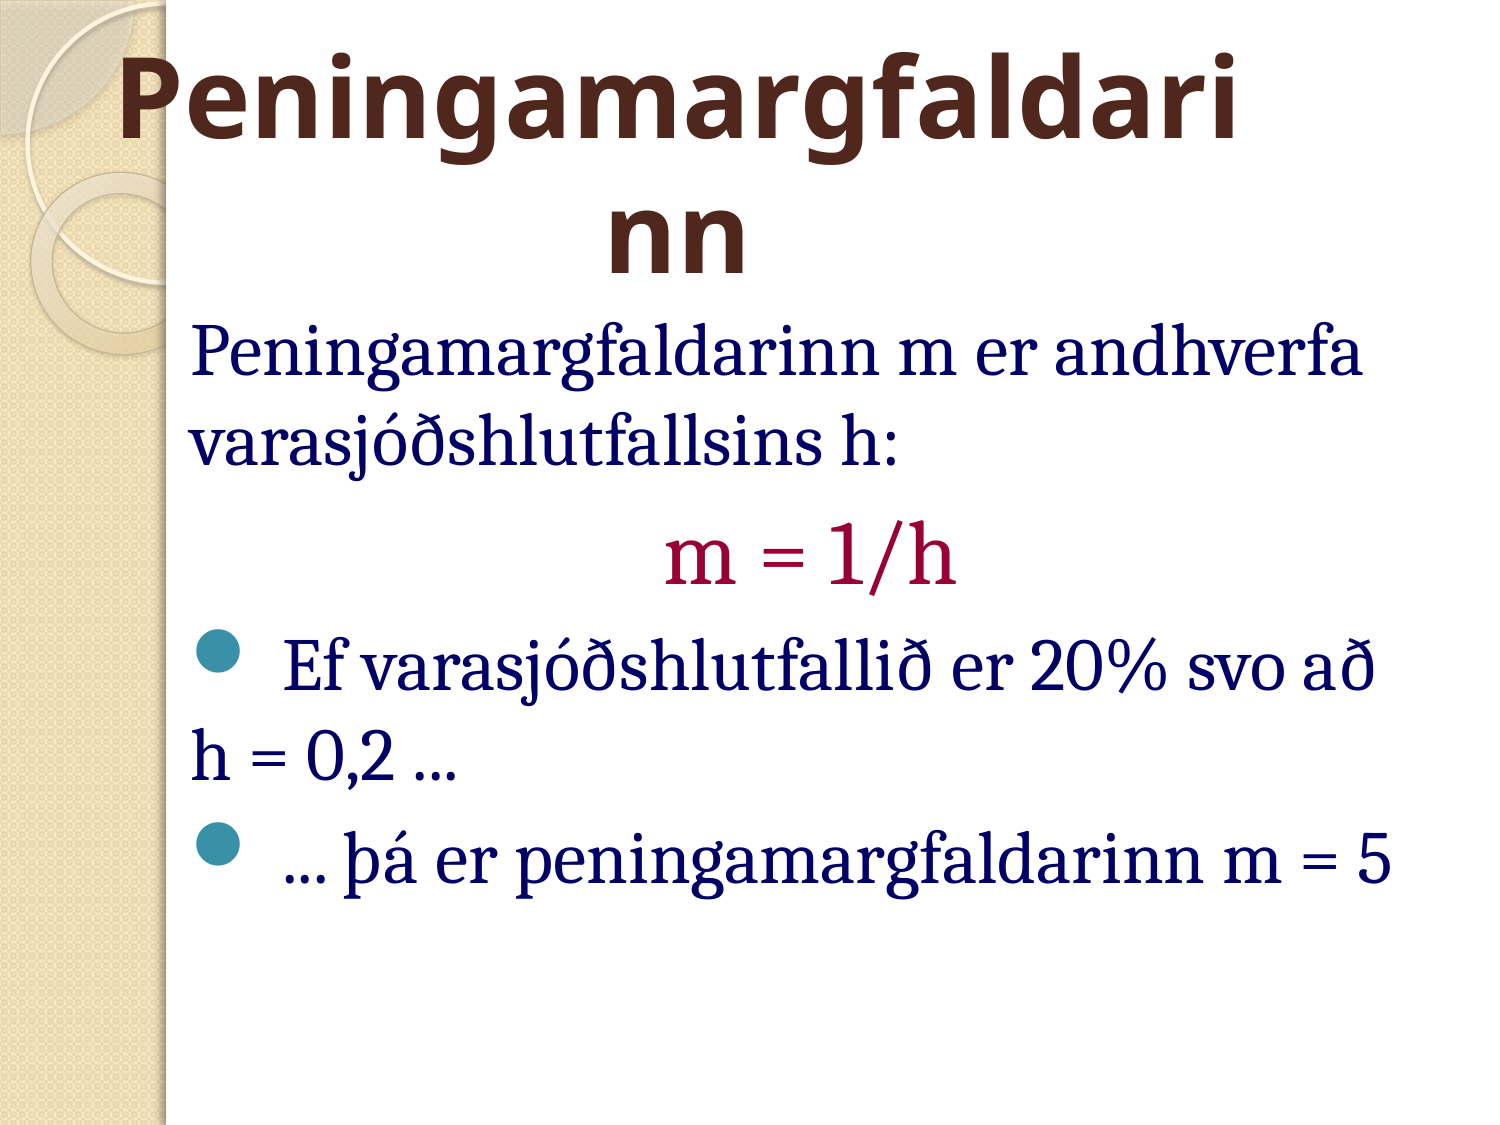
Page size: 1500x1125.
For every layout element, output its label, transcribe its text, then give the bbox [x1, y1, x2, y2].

list Peningamargfaldarinn m er andhverfa varasjóðshlutfallsins h: m = 1/h Ef varasjóðshlutfallið er 20% svo að h = 0,2 ... ... þá er peningamargfaldarinn m = 5 [175, 292, 1448, 969]
text_box Peningamargfaldarinn [93, 66, 1263, 255]
